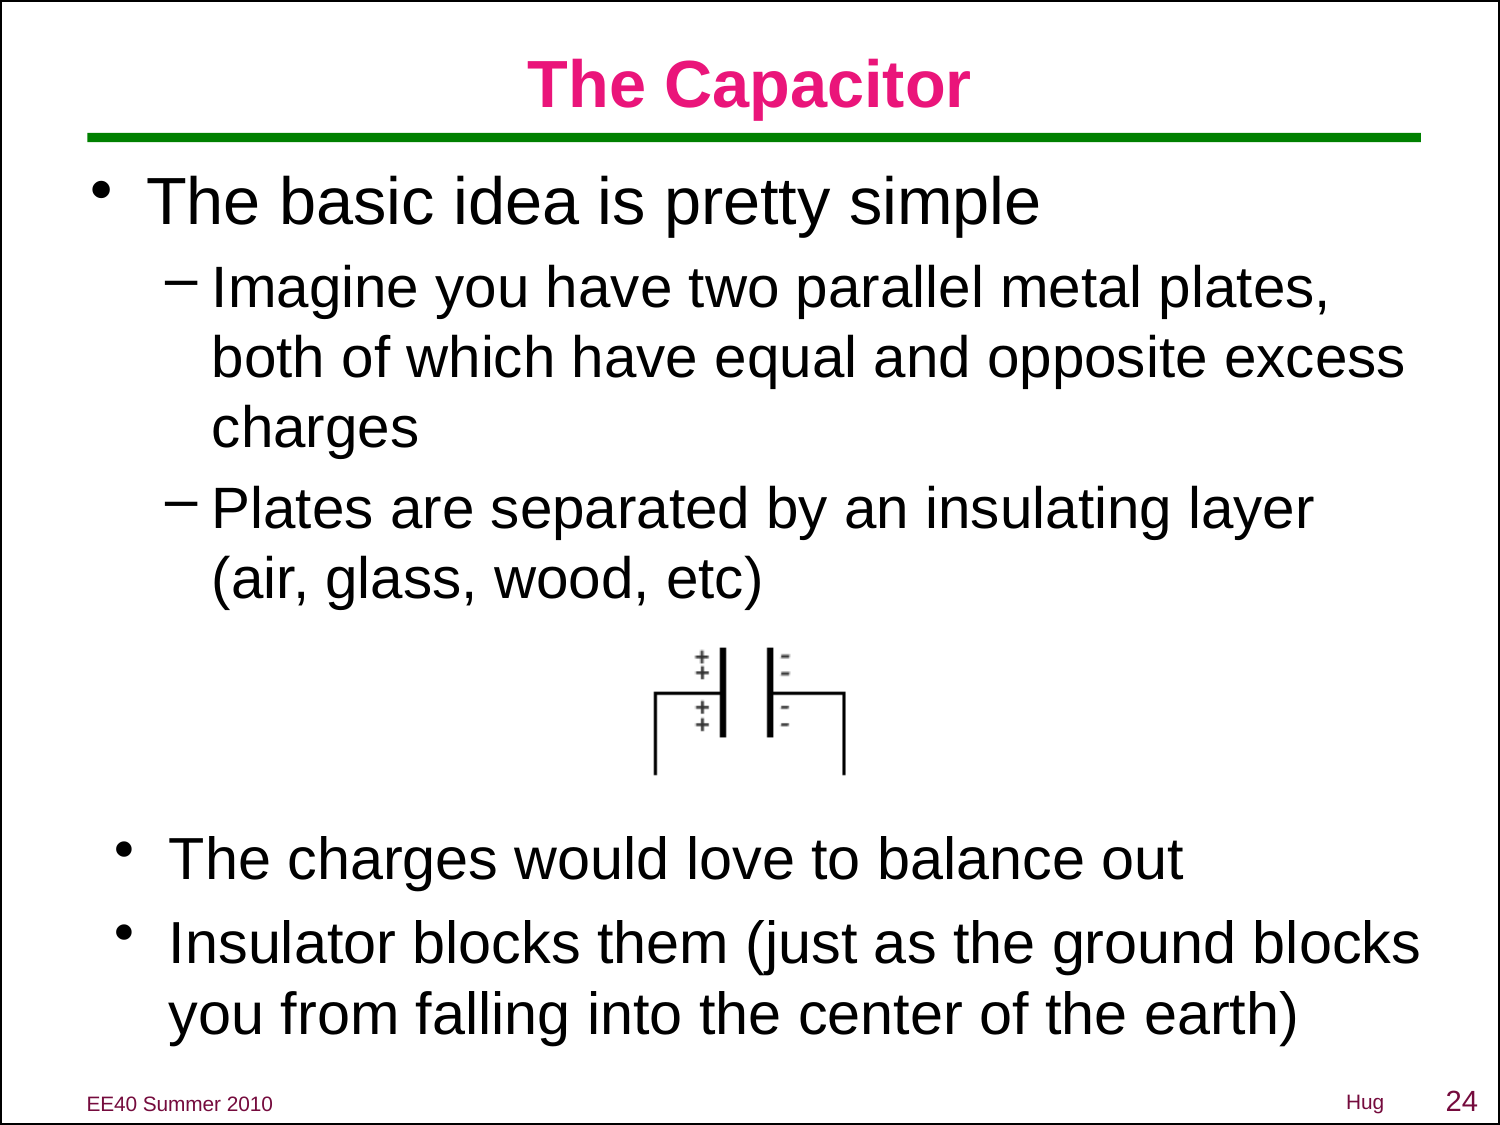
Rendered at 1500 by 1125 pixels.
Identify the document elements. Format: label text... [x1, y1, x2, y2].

list The basic idea is pretty simple Imagine you have two parallel metal plates, both of which have equal and opposite excess charges Plates are separated by an insulating layer (air, glass, wood, etc) [74, 149, 1426, 662]
title The Capacitor [74, 37, 1426, 126]
picture [640, 637, 860, 788]
text_box The charges would love to balance out Insulator blocks them (just as the ground blocks you from falling into the center of the earth) [99, 813, 1450, 1106]
